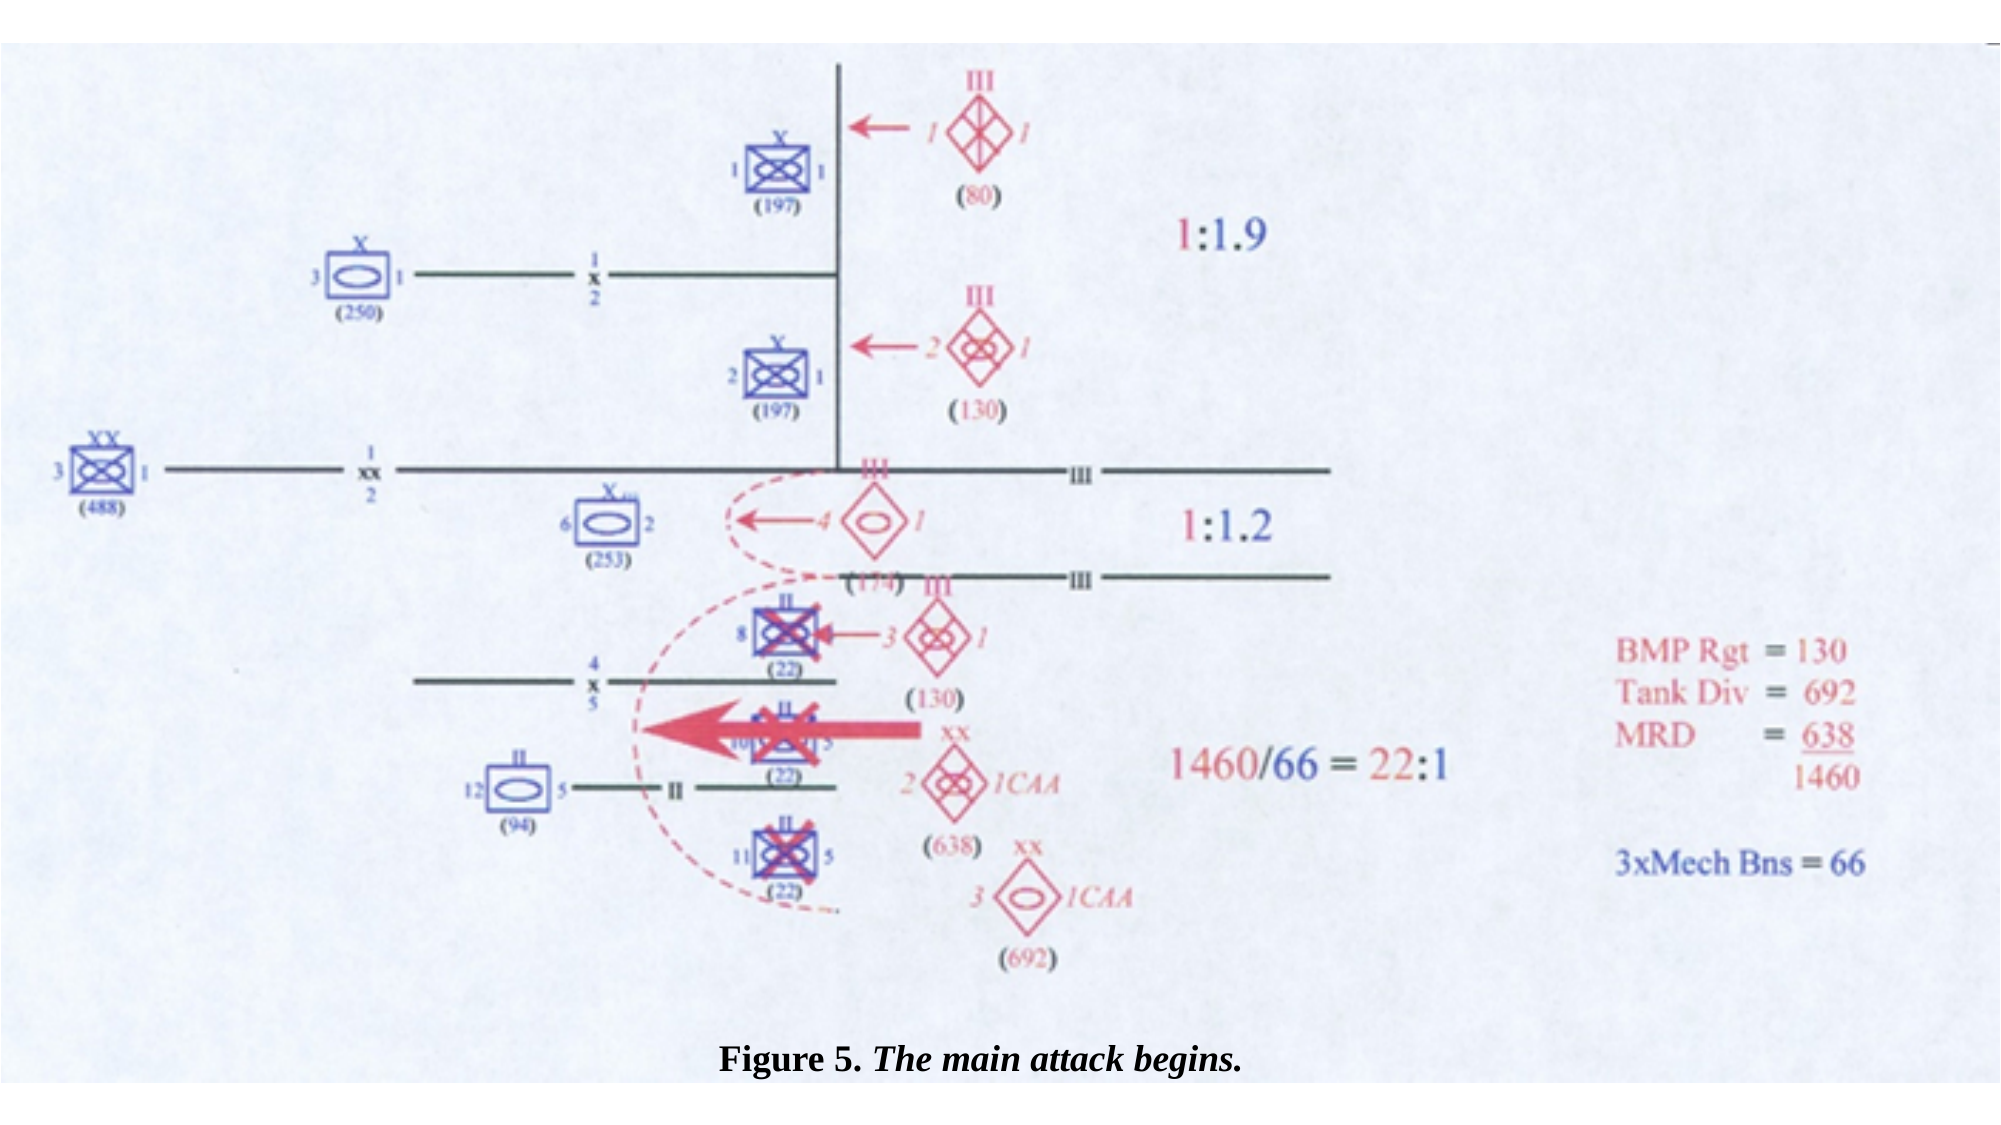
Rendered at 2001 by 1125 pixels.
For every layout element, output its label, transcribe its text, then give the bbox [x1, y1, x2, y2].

picture [1, 43, 2000, 1083]
text_box Figure 5. The main attack begins. [500, 1083, 1500, 1087]
